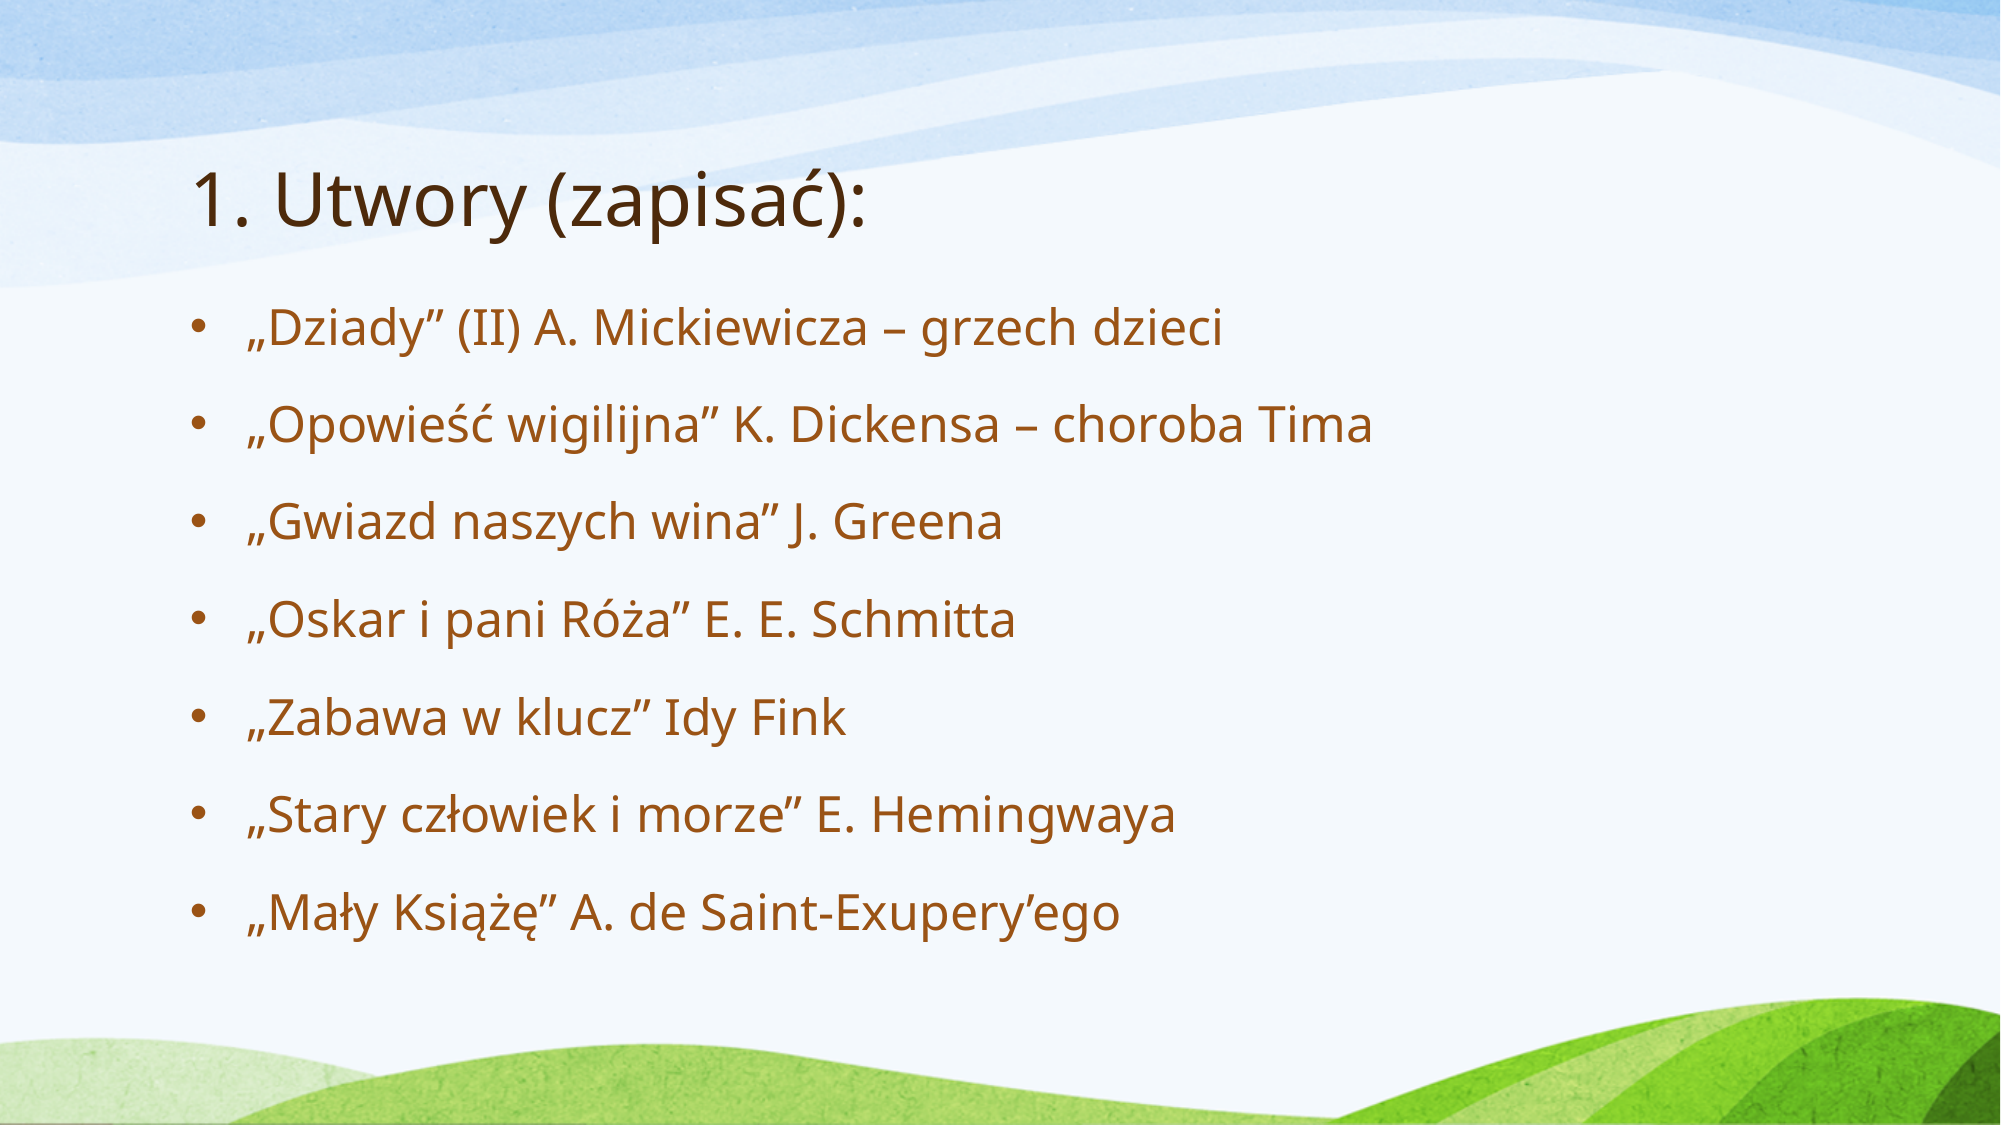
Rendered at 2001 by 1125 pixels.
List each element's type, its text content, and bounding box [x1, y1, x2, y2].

list „Dziady” (II) A. Mickiewicza – grzech dzieci „Opowieść wigilijna” K. Dickensa – choroba Tima „Gwiazd naszych wina” J. Greena „Oskar i pani Róża” E. E. Schmitta „Zabawa w klucz” Idy Fink „Stary człowiek i morze” E. Hemingwaya „Mały Książę” A. de Saint-Exupery’ego [174, 287, 1825, 982]
title 1. Utwory (zapisać): [174, 50, 1825, 250]
picture [0, 0, 2001, 1125]
